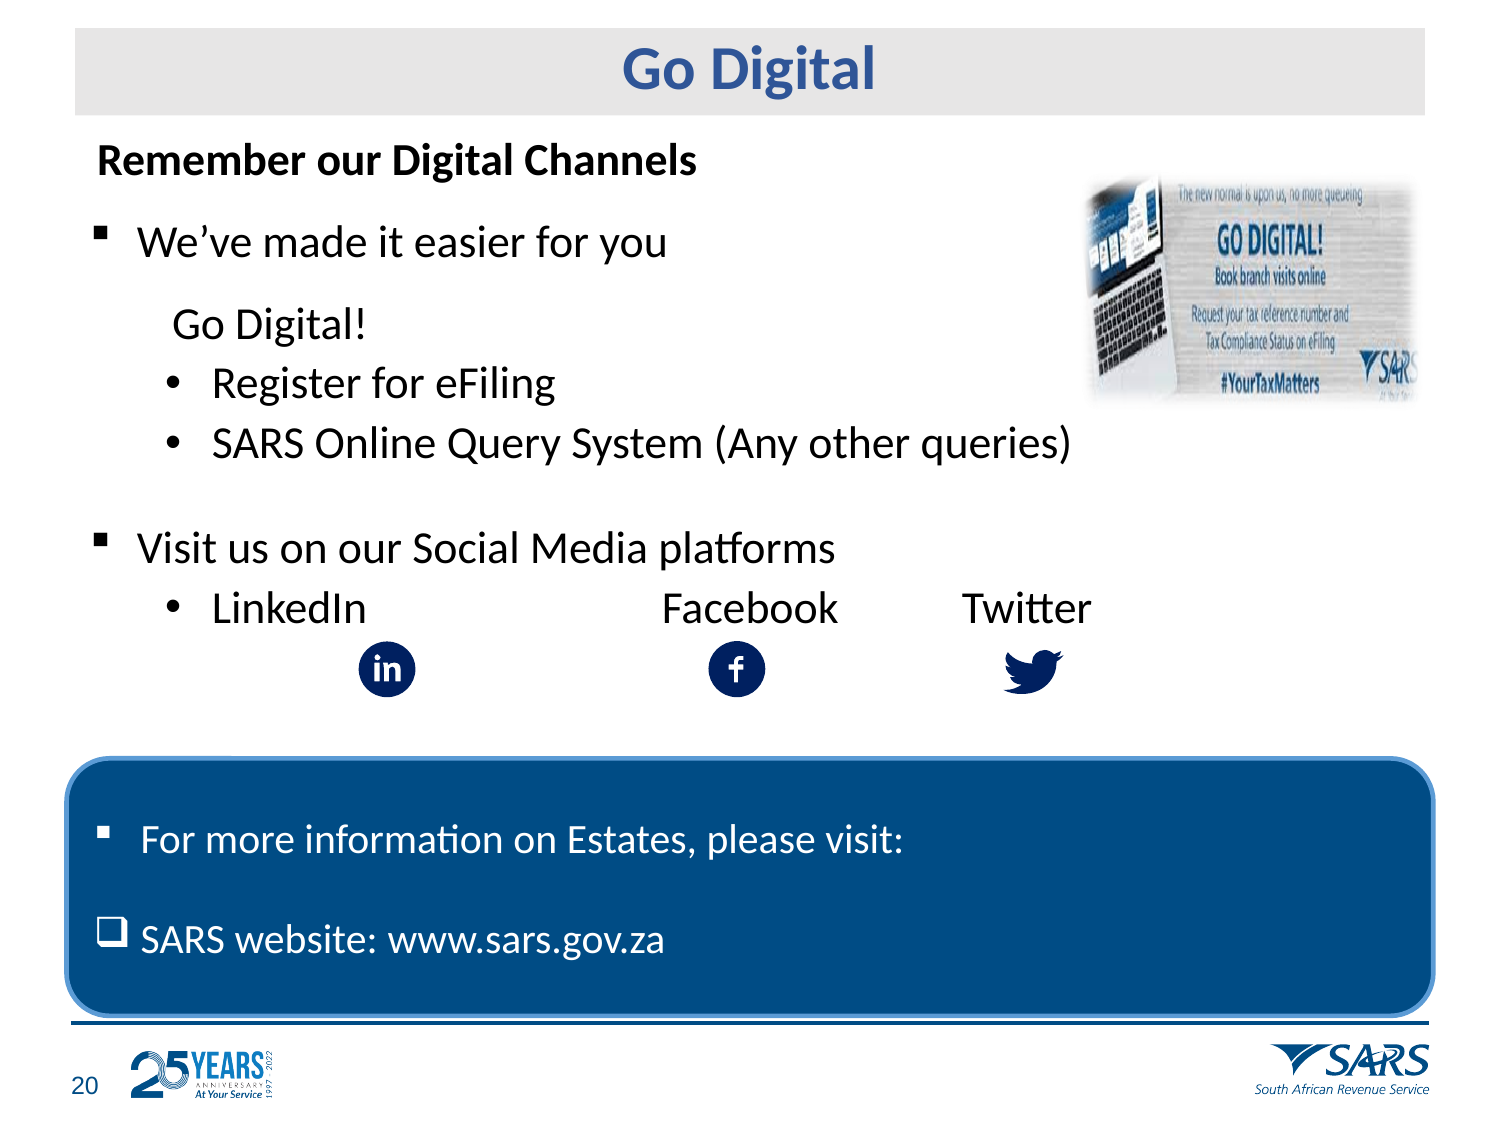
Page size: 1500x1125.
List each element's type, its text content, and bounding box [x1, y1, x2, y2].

title Go Digital [75, 28, 1425, 116]
text_box [708, 641, 766, 698]
text_box Remember our Digital Channels [82, 122, 791, 192]
picture [131, 1051, 272, 1098]
picture [1077, 170, 1425, 415]
slide_number 19 [56, 1054, 126, 1115]
text_box For more information on Estates, please visit: SARS website: www.sars.gov.za [65, 757, 1435, 1017]
list We’ve made it easier for you Go Digital! Register for eFiling SARS Online Query System (Any other queries) Visit us on our Social Media platforms LinkedIn Facebook Twitter [75, 176, 1418, 718]
text_box [1003, 649, 1064, 694]
text_box [358, 641, 416, 698]
